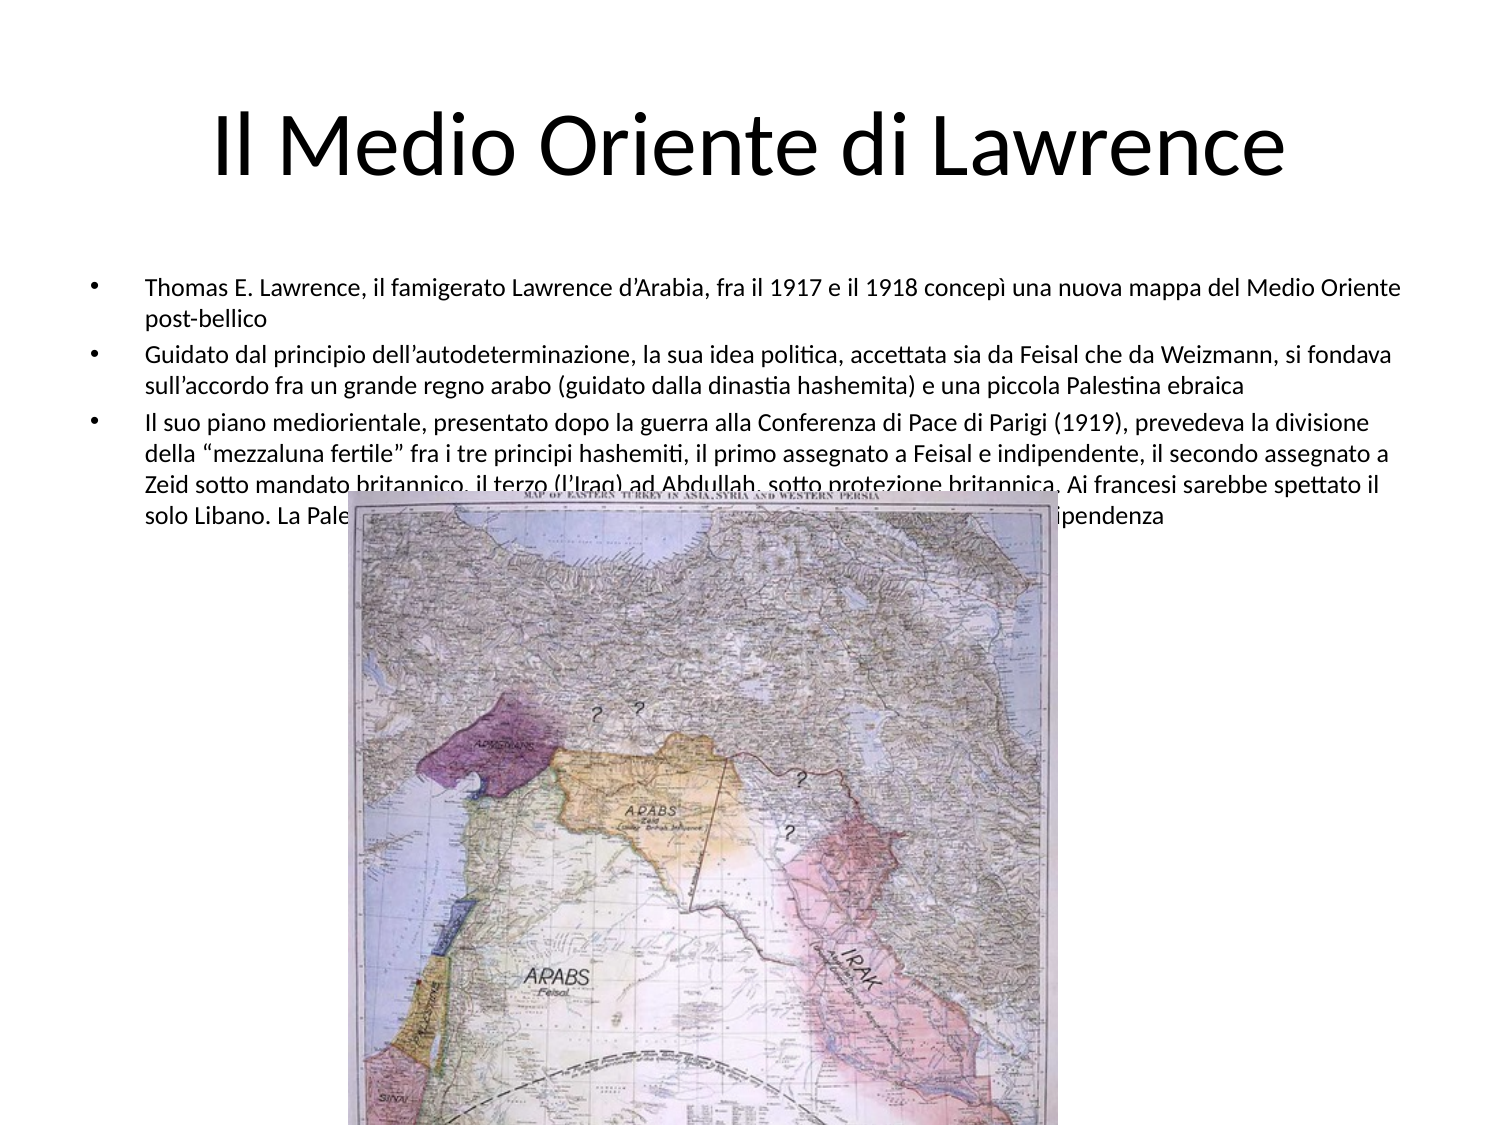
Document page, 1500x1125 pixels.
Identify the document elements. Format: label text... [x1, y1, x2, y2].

list Thomas E. Lawrence, il famigerato Lawrence d’Arabia, fra il 1917 e il 1918 concepì una nuova mappa del Medio Oriente post-bellico Guidato dal principio dell’autodeterminazione, la sua idea politica, accettata sia da Feisal che da Weizmann, si fondava sull’accordo fra un grande regno arabo (guidato dalla dinastia hashemita) e una piccola Palestina ebraica Il suo piano mediorientale, presentato dopo la guerra alla Conferenza di Pace di Parigi (1919), prevedeva la divisione della “mezzaluna fertile” fra i tre principi hashemiti, il primo assegnato a Feisal e indipendente, il secondo assegnato a Zeid sotto mandato britannico, il terzo (l’Iraq) ad Abdullah, sotto protezione britannica. Ai francesi sarebbe spettato il solo Libano. La Palestina sarebbe diventata una patria ebraica, unita e destinata all’indipendenza [75, 262, 1425, 539]
picture [348, 491, 1058, 1125]
title Il Medio Oriente di Lawrence [75, 45, 1425, 233]
